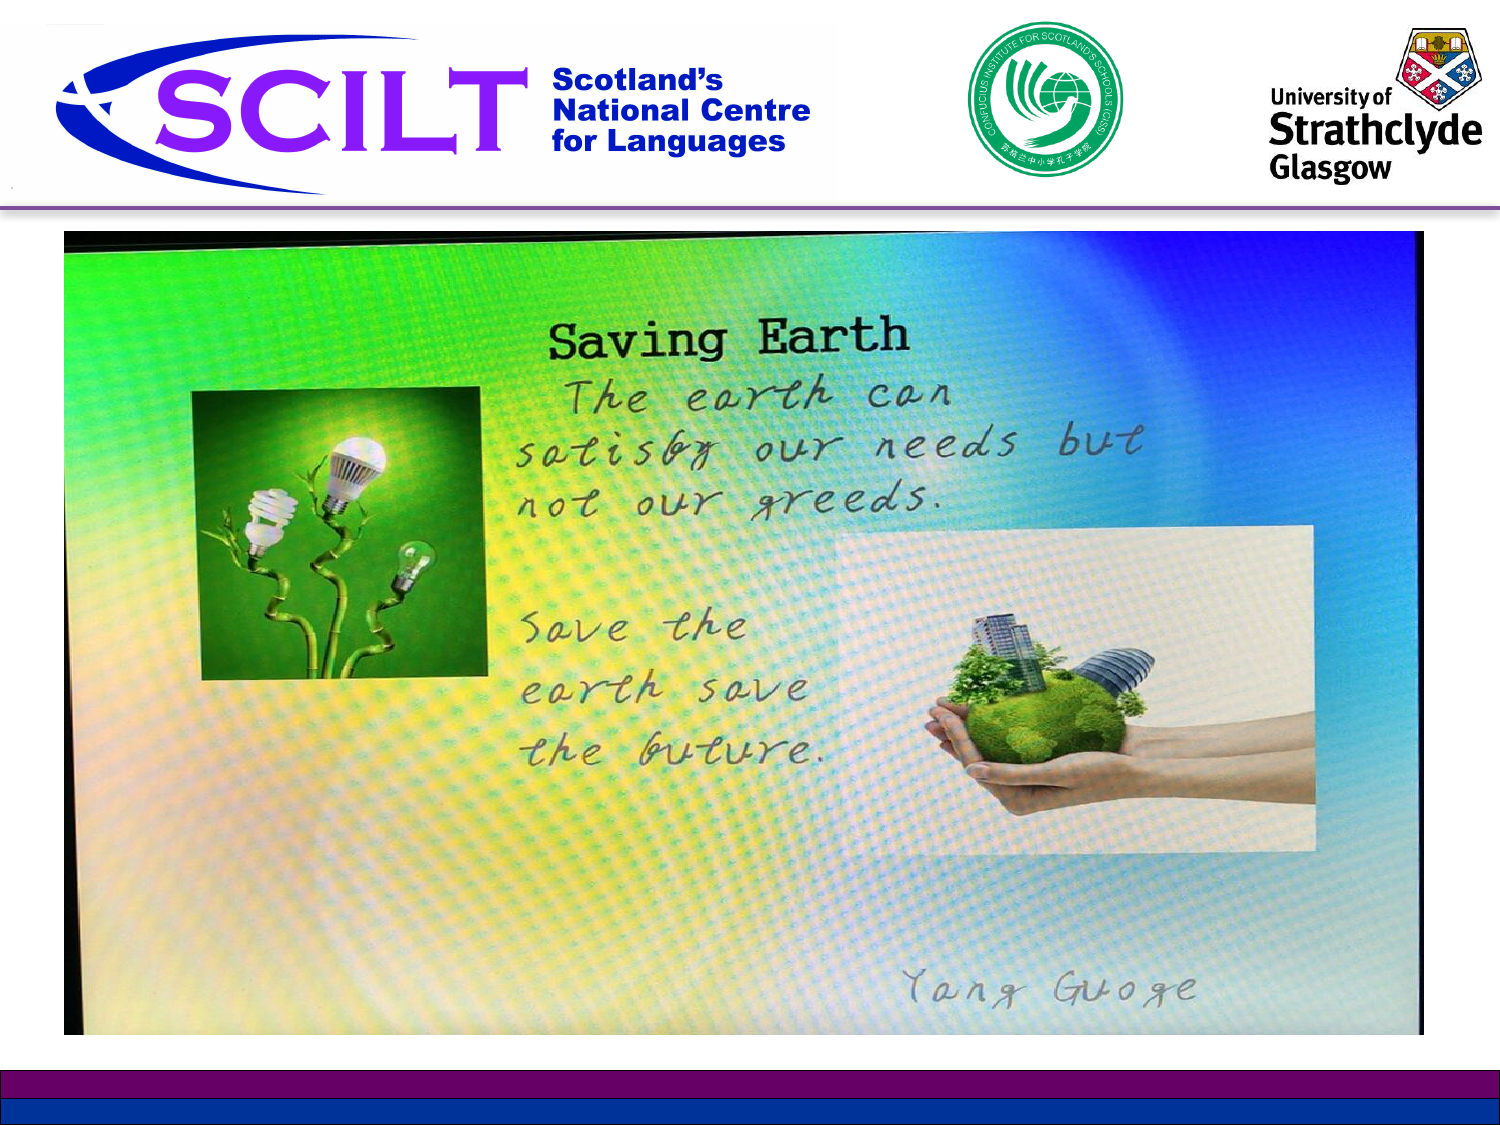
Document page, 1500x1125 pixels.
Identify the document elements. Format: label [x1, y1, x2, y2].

picture [1269, 28, 1482, 185]
picture [0, 24, 838, 205]
picture [950, 3, 1140, 193]
list [64, 231, 1424, 1036]
